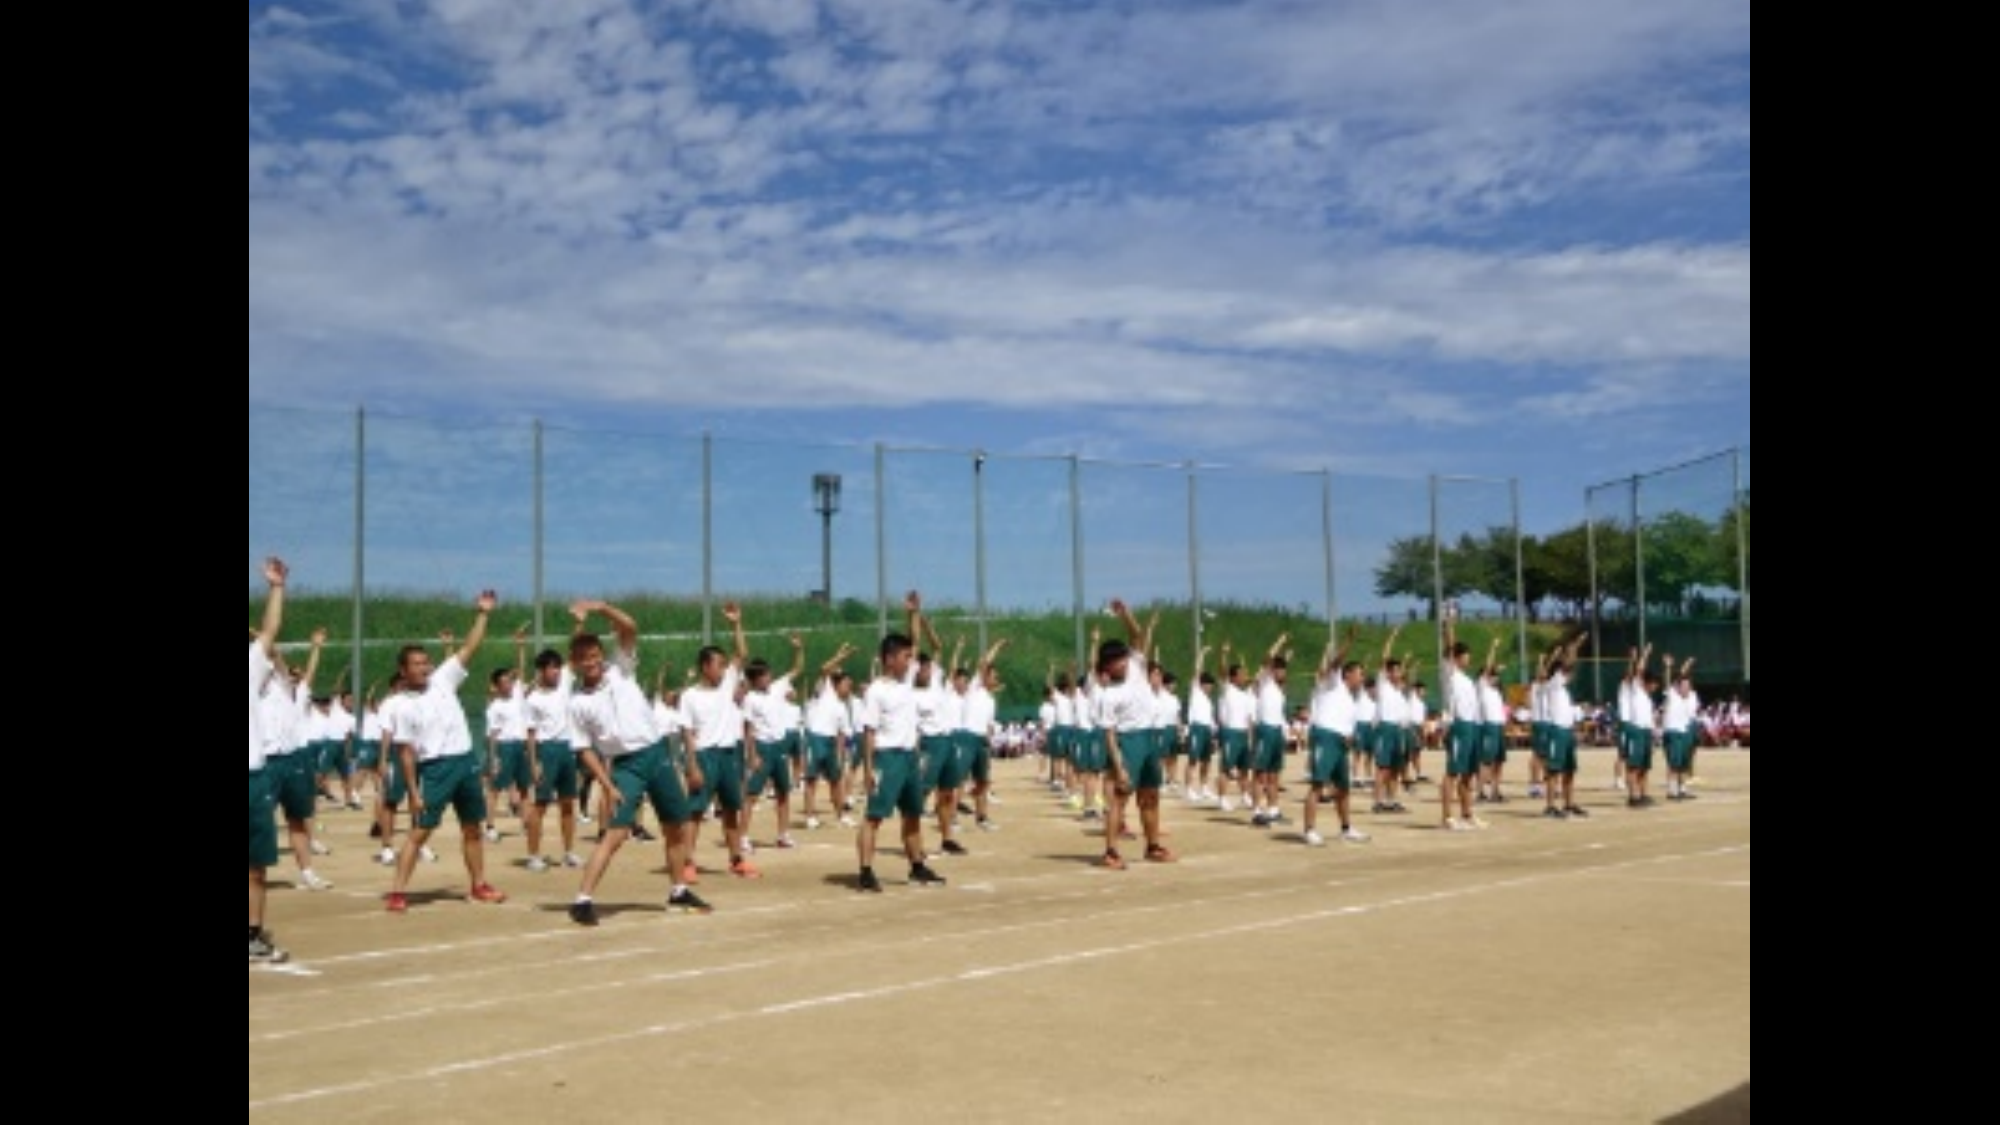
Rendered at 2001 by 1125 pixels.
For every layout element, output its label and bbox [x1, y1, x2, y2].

picture [249, 0, 1750, 1125]
